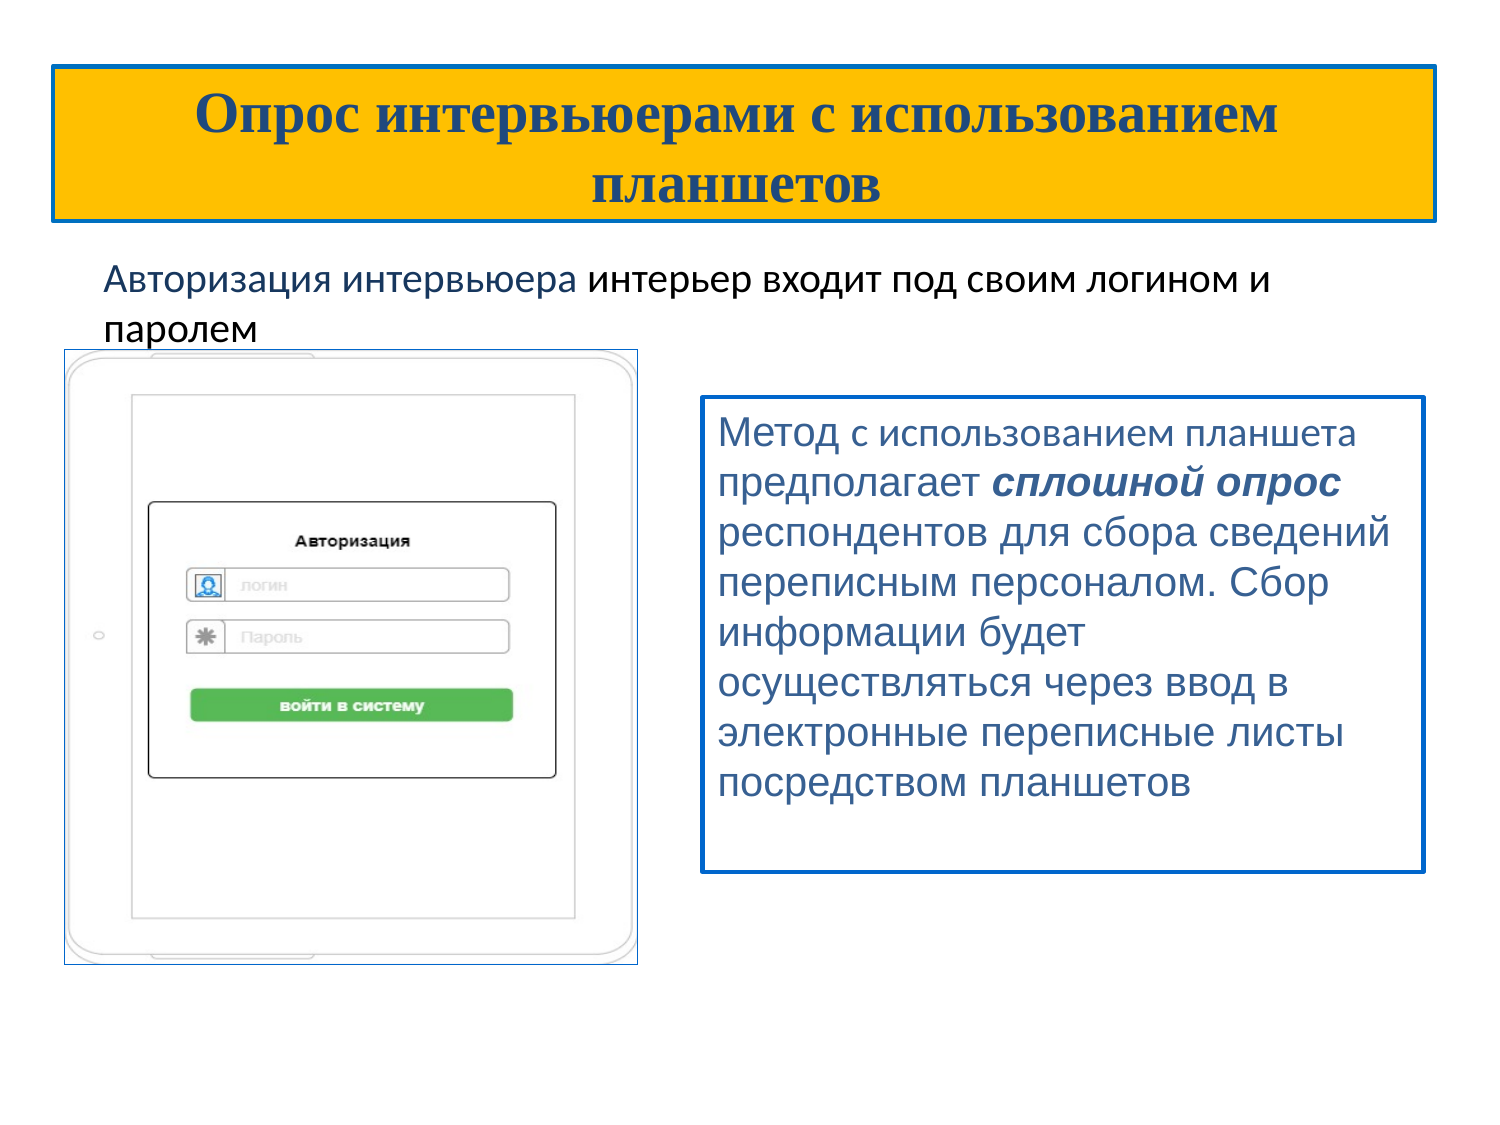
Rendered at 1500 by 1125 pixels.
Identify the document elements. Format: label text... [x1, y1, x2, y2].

text_box Опрос интервьюерами с использованием планшетов [53, 66, 1436, 221]
text_box Метод с использованием планшета предполагает сплошной опрос респондентов для сбора сведений переписным персоналом. Сбор информации будет осуществляться через ввод в электронные переписные листы посредством планшетов [702, 479, 1424, 872]
text_box Авторизация интервьюера интерьер входит под своим логином и паролем [88, 243, 1447, 479]
picture [64, 349, 638, 965]
